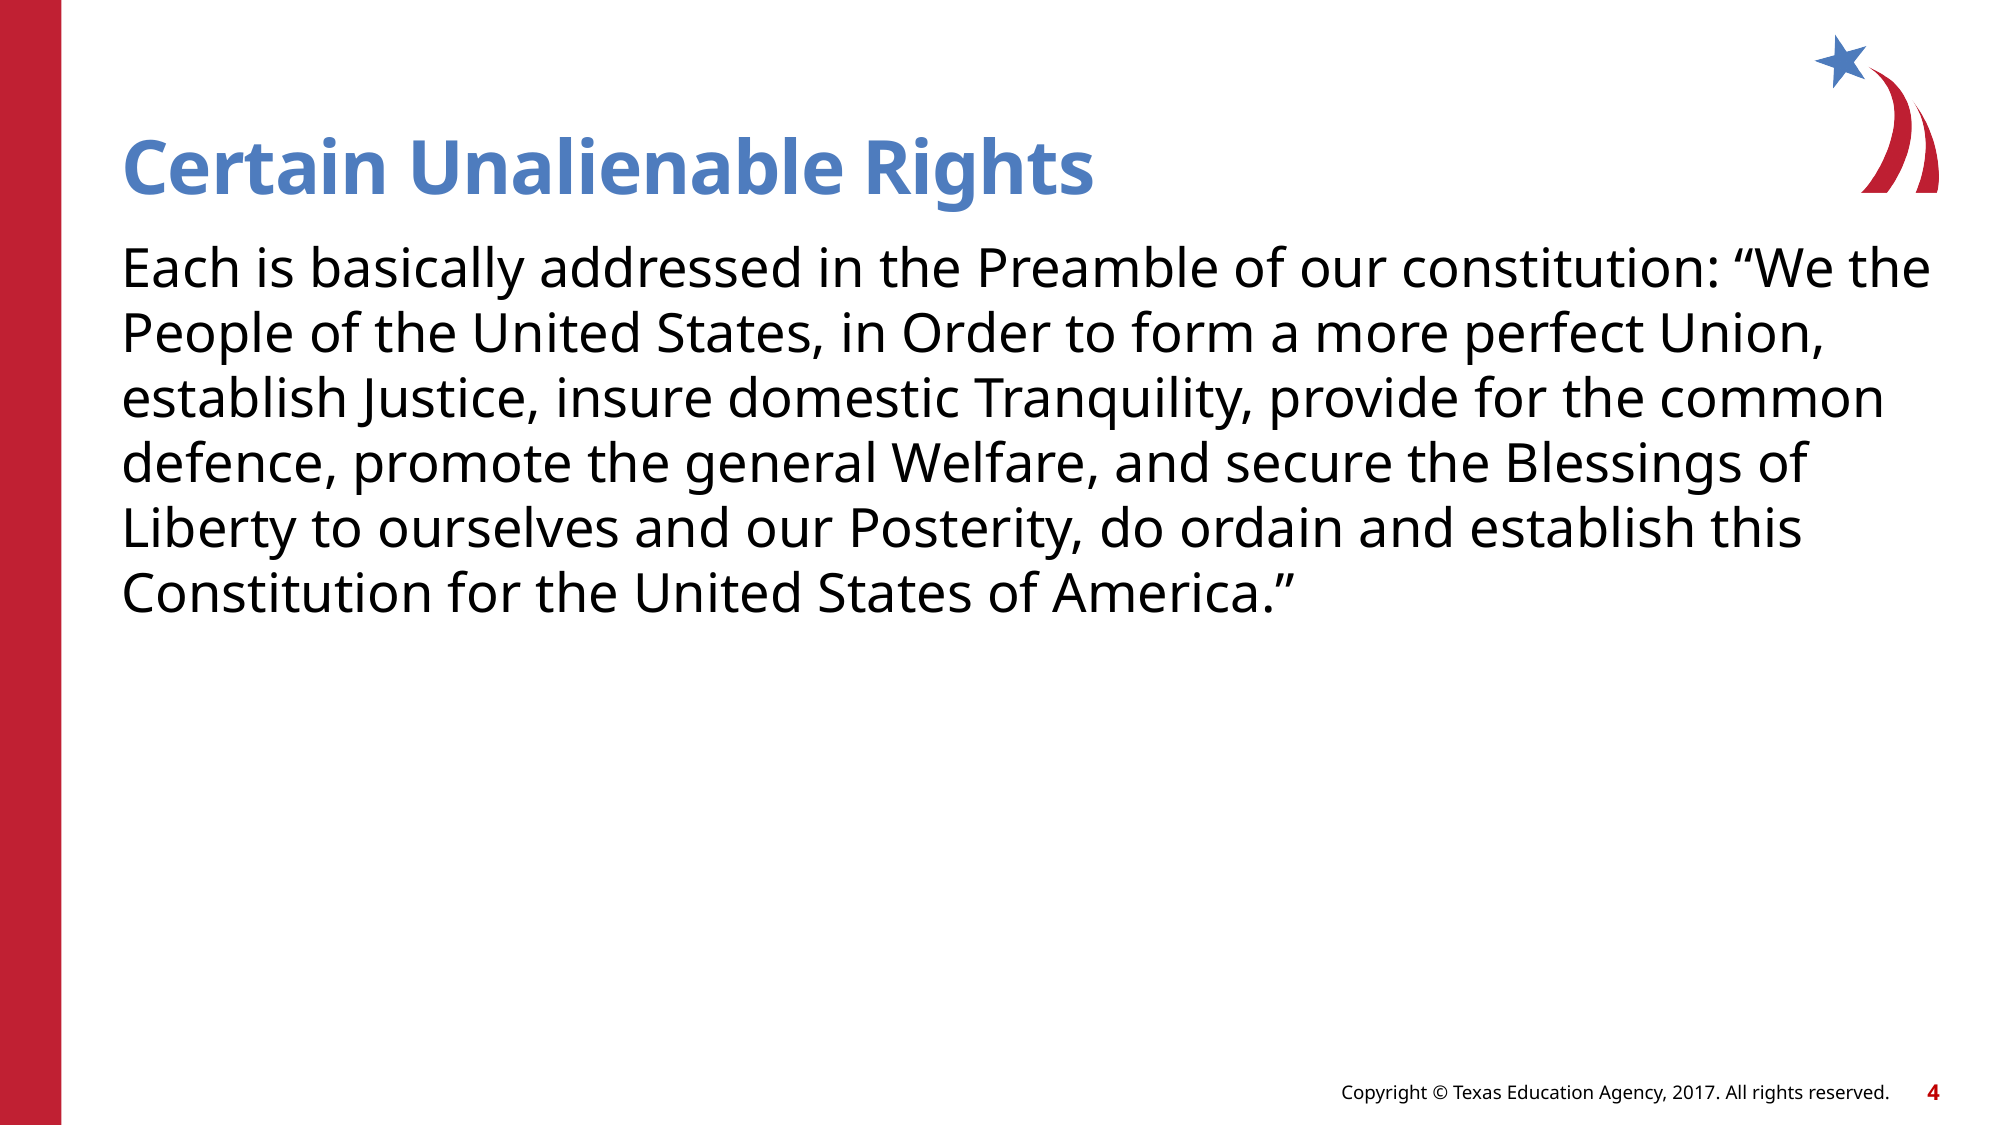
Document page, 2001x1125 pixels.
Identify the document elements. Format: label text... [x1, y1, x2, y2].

list Each is basically addressed in the Preamble of our constitution: “We the People of the United States, in Order to form a more perfect Union, establish Justice, insure domestic Tranquility, provide for the common defence, promote the general Welfare, and secure the Blessings of Liberty to ourselves and our Posterity, do ordain and establish this Constitution for the United States of America.” [121, 233, 1936, 1010]
picture [1814, 34, 1939, 193]
title Certain Unalienable Rights [121, 66, 1772, 211]
